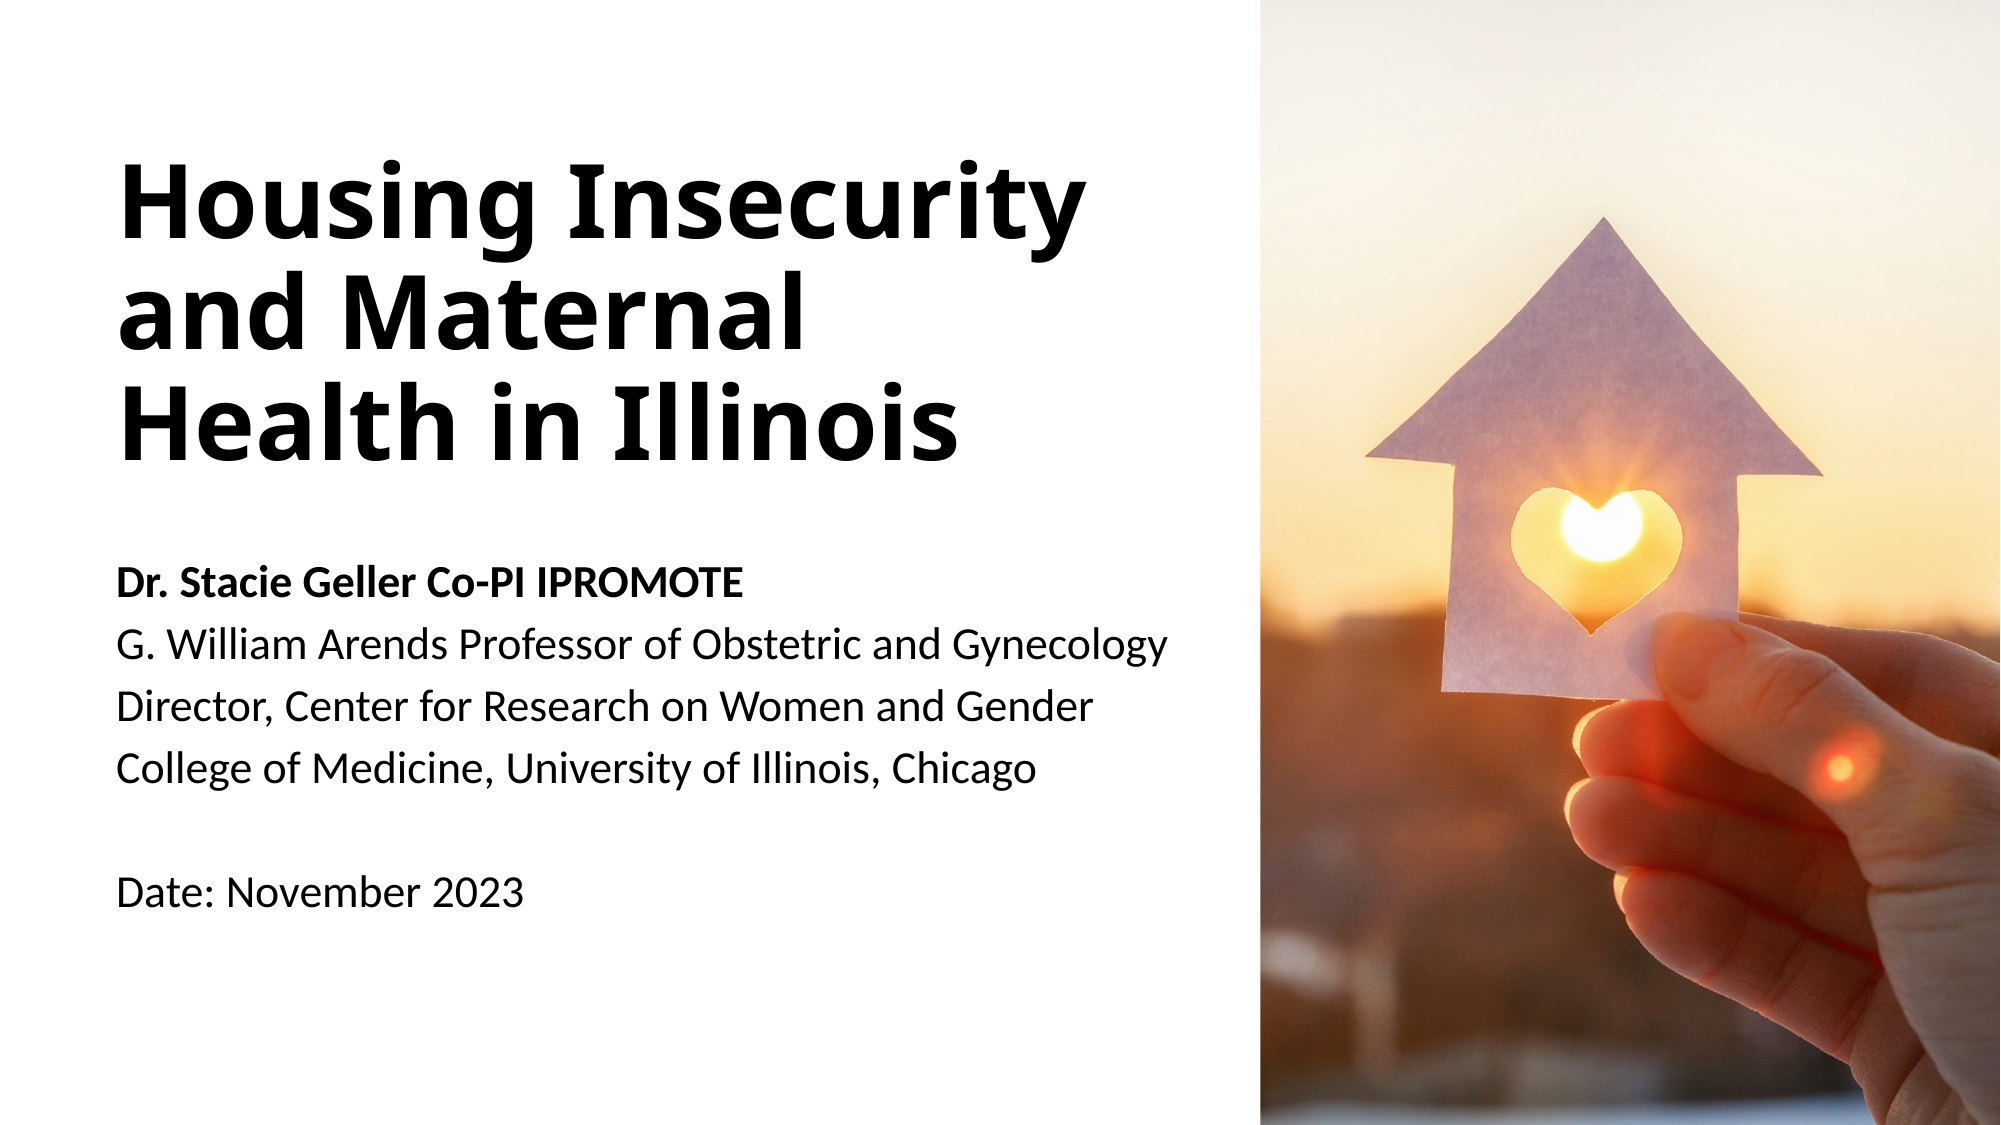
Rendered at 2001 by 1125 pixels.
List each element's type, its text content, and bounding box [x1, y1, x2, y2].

text_box Dr. Stacie Geller Co-PI IPROMOTE G. William Arends Professor of Obstetric and Gynecology Director, Center for Research on Women and Gender College of Medicine, University of Illinois, Chicago Date: November 2023 [100, 550, 1199, 1076]
title Housing Insecurity and Maternal Health in Illinois [100, 110, 1130, 491]
picture [1260, 0, 2000, 1125]
